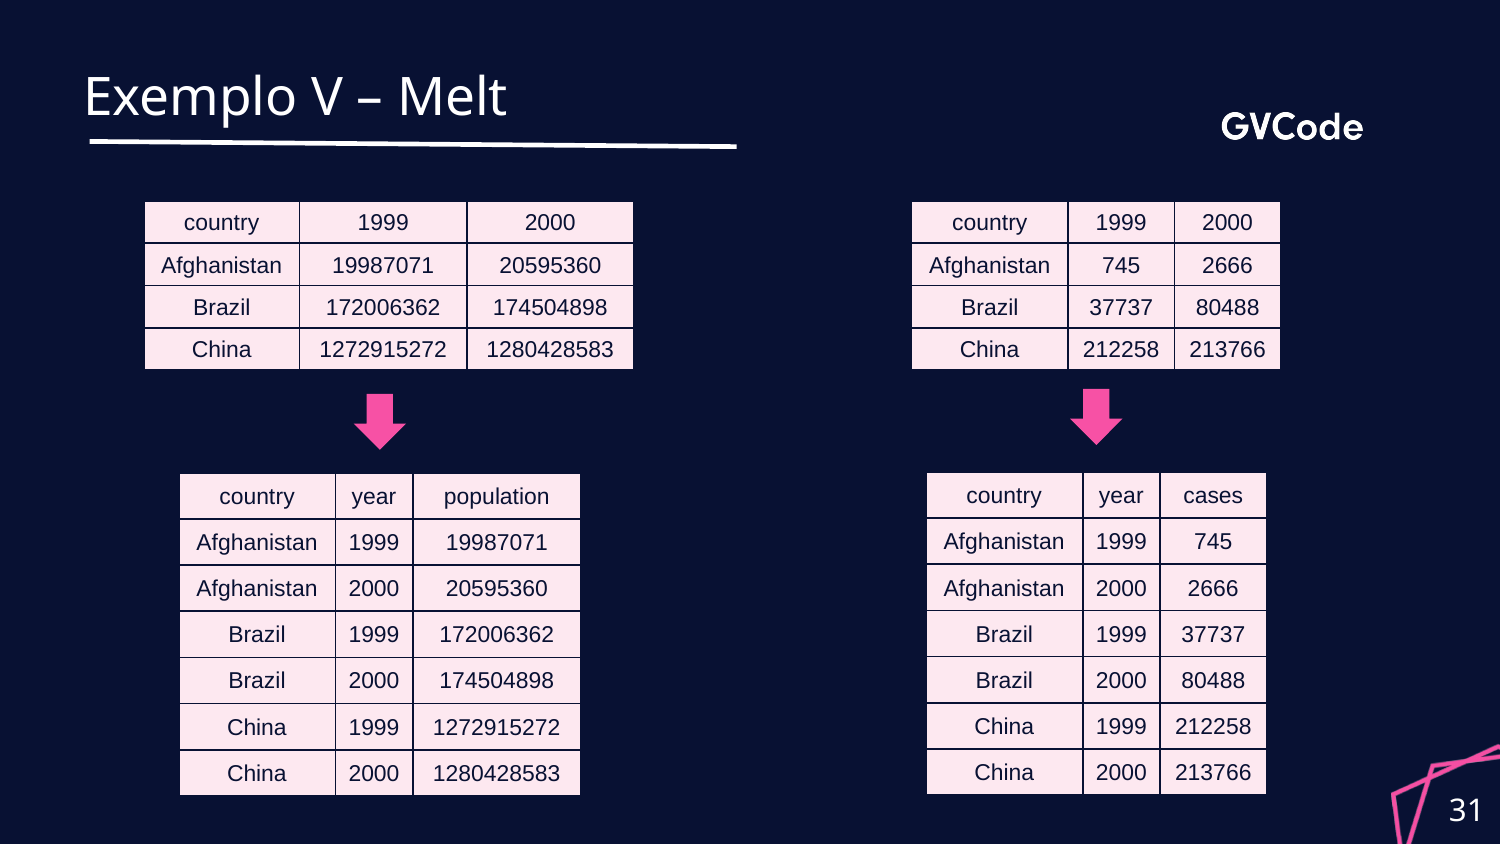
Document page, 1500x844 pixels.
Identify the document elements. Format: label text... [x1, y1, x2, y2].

text_box [1070, 388, 1123, 445]
table_cell 37737 [1161, 611, 1266, 656]
table_cell 2666 [1175, 244, 1280, 285]
table_cell Afghanistan [927, 519, 1082, 563]
table_header country [927, 473, 1082, 517]
table_cell 2000 [336, 658, 412, 703]
table_cell 213766 [1161, 750, 1266, 794]
table_cell 19987071 [414, 520, 580, 564]
table_cell 174504898 [468, 286, 633, 327]
table_cell Brazil [912, 286, 1067, 327]
table_cell 1999 [1084, 611, 1159, 656]
table_cell 745 [1161, 519, 1266, 563]
table_header 2000 [468, 202, 633, 242]
table_header country [180, 474, 335, 518]
table_cell China [927, 750, 1082, 794]
text_box [353, 393, 407, 450]
table_cell 2000 [336, 751, 412, 795]
table_cell 172006362 [414, 612, 580, 657]
table_cell 2000 [1084, 750, 1159, 794]
table_cell 2000 [1084, 565, 1159, 610]
table_cell 2000 [336, 566, 412, 610]
table_cell China [145, 329, 299, 369]
table_cell 2000 [1084, 657, 1159, 702]
table_cell 1272915272 [414, 704, 580, 749]
table_cell 20595360 [468, 244, 633, 285]
table_cell 1999 [1084, 519, 1159, 563]
slide_number 31 [1410, 779, 1500, 844]
table_cell Afghanistan [927, 565, 1082, 610]
table_cell 172006362 [300, 286, 466, 327]
table_header year [336, 474, 412, 518]
table_header 2000 [1175, 202, 1280, 242]
table_cell 1999 [336, 520, 412, 564]
table_cell Afghanistan [180, 520, 335, 564]
table_cell 174504898 [414, 658, 580, 703]
table_header 1999 [1069, 202, 1174, 242]
table_cell Brazil [927, 657, 1082, 702]
table_cell Afghanistan [180, 566, 335, 610]
table_cell Brazil [180, 612, 335, 657]
title Exemplo V – Melt [68, 47, 1467, 142]
table_cell 2666 [1161, 565, 1266, 610]
table_cell Afghanistan [145, 244, 299, 285]
table_cell 1999 [336, 612, 412, 657]
table_header 1999 [300, 202, 466, 242]
table_cell China [180, 751, 335, 795]
picture [1387, 744, 1500, 844]
table_cell 37737 [1069, 286, 1174, 327]
table_header population [414, 474, 580, 518]
table_cell China [912, 329, 1067, 369]
table_cell 745 [1069, 244, 1174, 285]
table_cell 20595360 [414, 566, 580, 610]
table_header year [1084, 473, 1159, 517]
table_cell China [180, 704, 335, 749]
table_cell 80488 [1175, 286, 1280, 327]
table_cell 212258 [1069, 329, 1174, 369]
table_cell 1999 [336, 704, 412, 749]
table_cell 19987071 [300, 244, 466, 285]
table_cell 213766 [1175, 329, 1280, 369]
table_cell 80488 [1161, 657, 1266, 702]
table_cell 1999 [1084, 704, 1159, 748]
table_cell Brazil [145, 286, 299, 327]
table_header cases [1161, 473, 1266, 517]
table_cell China [927, 704, 1082, 748]
table_header country [145, 202, 299, 242]
table_header country [912, 202, 1067, 242]
table_cell 1272915272 [300, 329, 466, 369]
table_cell 1280428583 [468, 329, 633, 369]
table_cell Brazil [927, 611, 1082, 656]
table_cell Afghanistan [912, 244, 1067, 285]
table_cell 1280428583 [414, 751, 580, 795]
table_cell Brazil [180, 658, 335, 703]
table_cell 212258 [1161, 704, 1266, 748]
